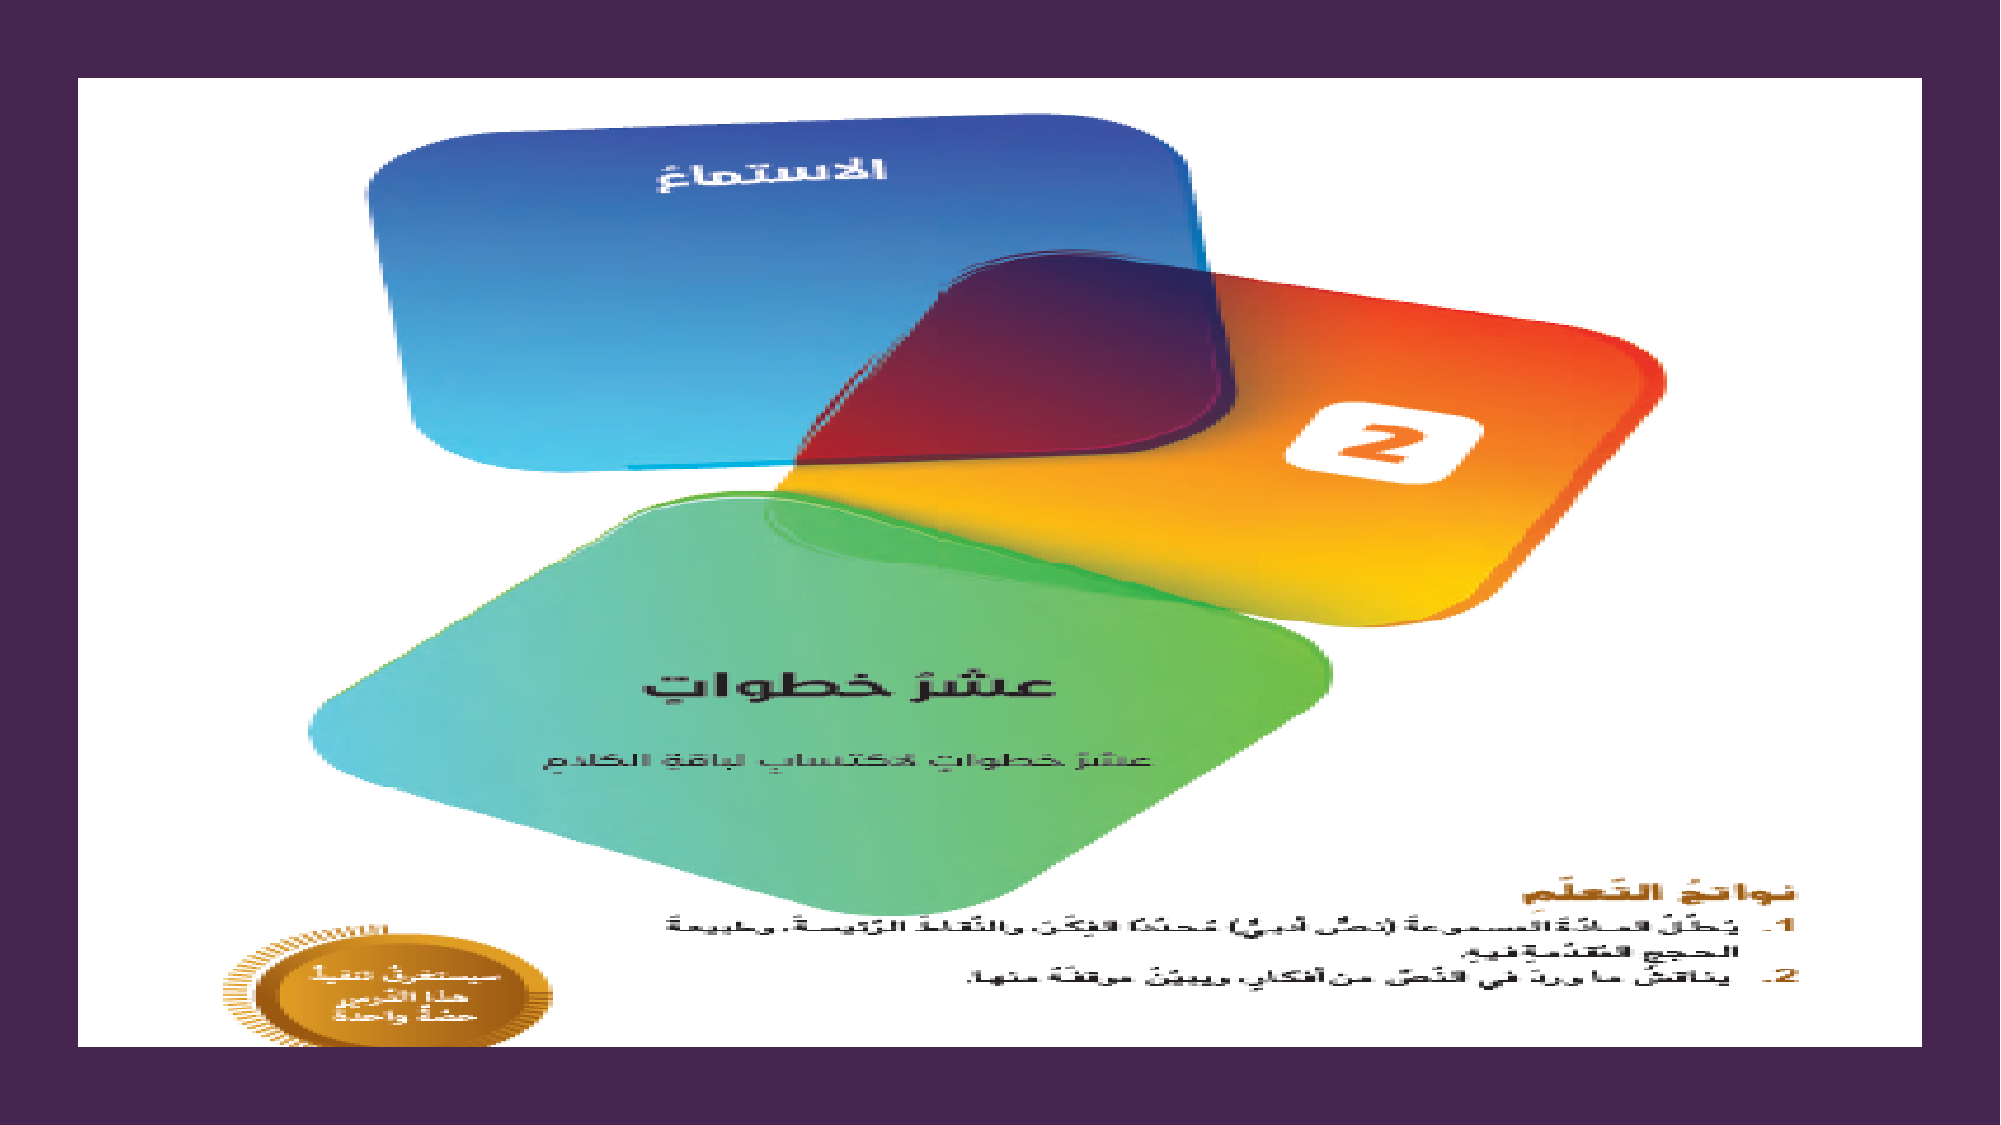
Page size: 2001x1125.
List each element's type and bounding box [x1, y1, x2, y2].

list [78, 78, 1922, 1047]
text_box [0, 0, 2000, 1125]
